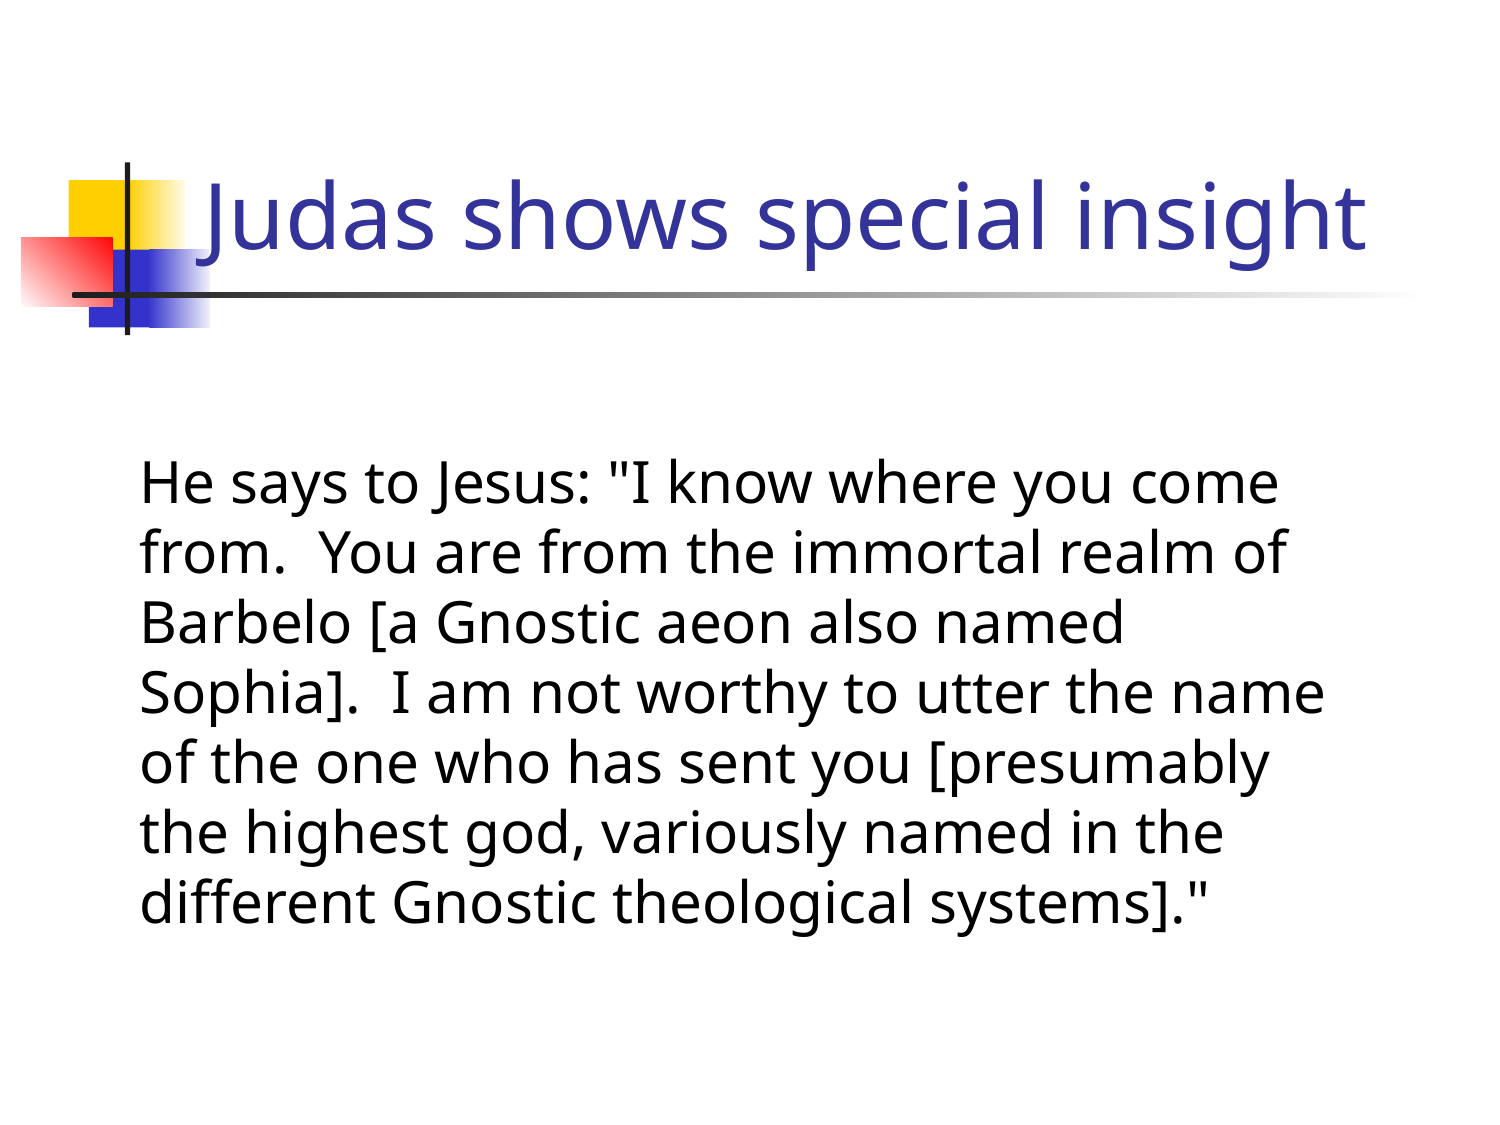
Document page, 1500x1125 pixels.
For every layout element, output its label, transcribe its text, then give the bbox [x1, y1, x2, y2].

text_box He says to Jesus: "I know where you come from. You are from the immortal realm of Barbelo [a Gnostic aeon also named Sophia]. I am not worthy to utter the name of the one who has sent you [presumably the highest god, variously named in the different Gnostic theological systems]." [125, 437, 1350, 943]
title Judas shows special insight [188, 35, 1468, 275]
